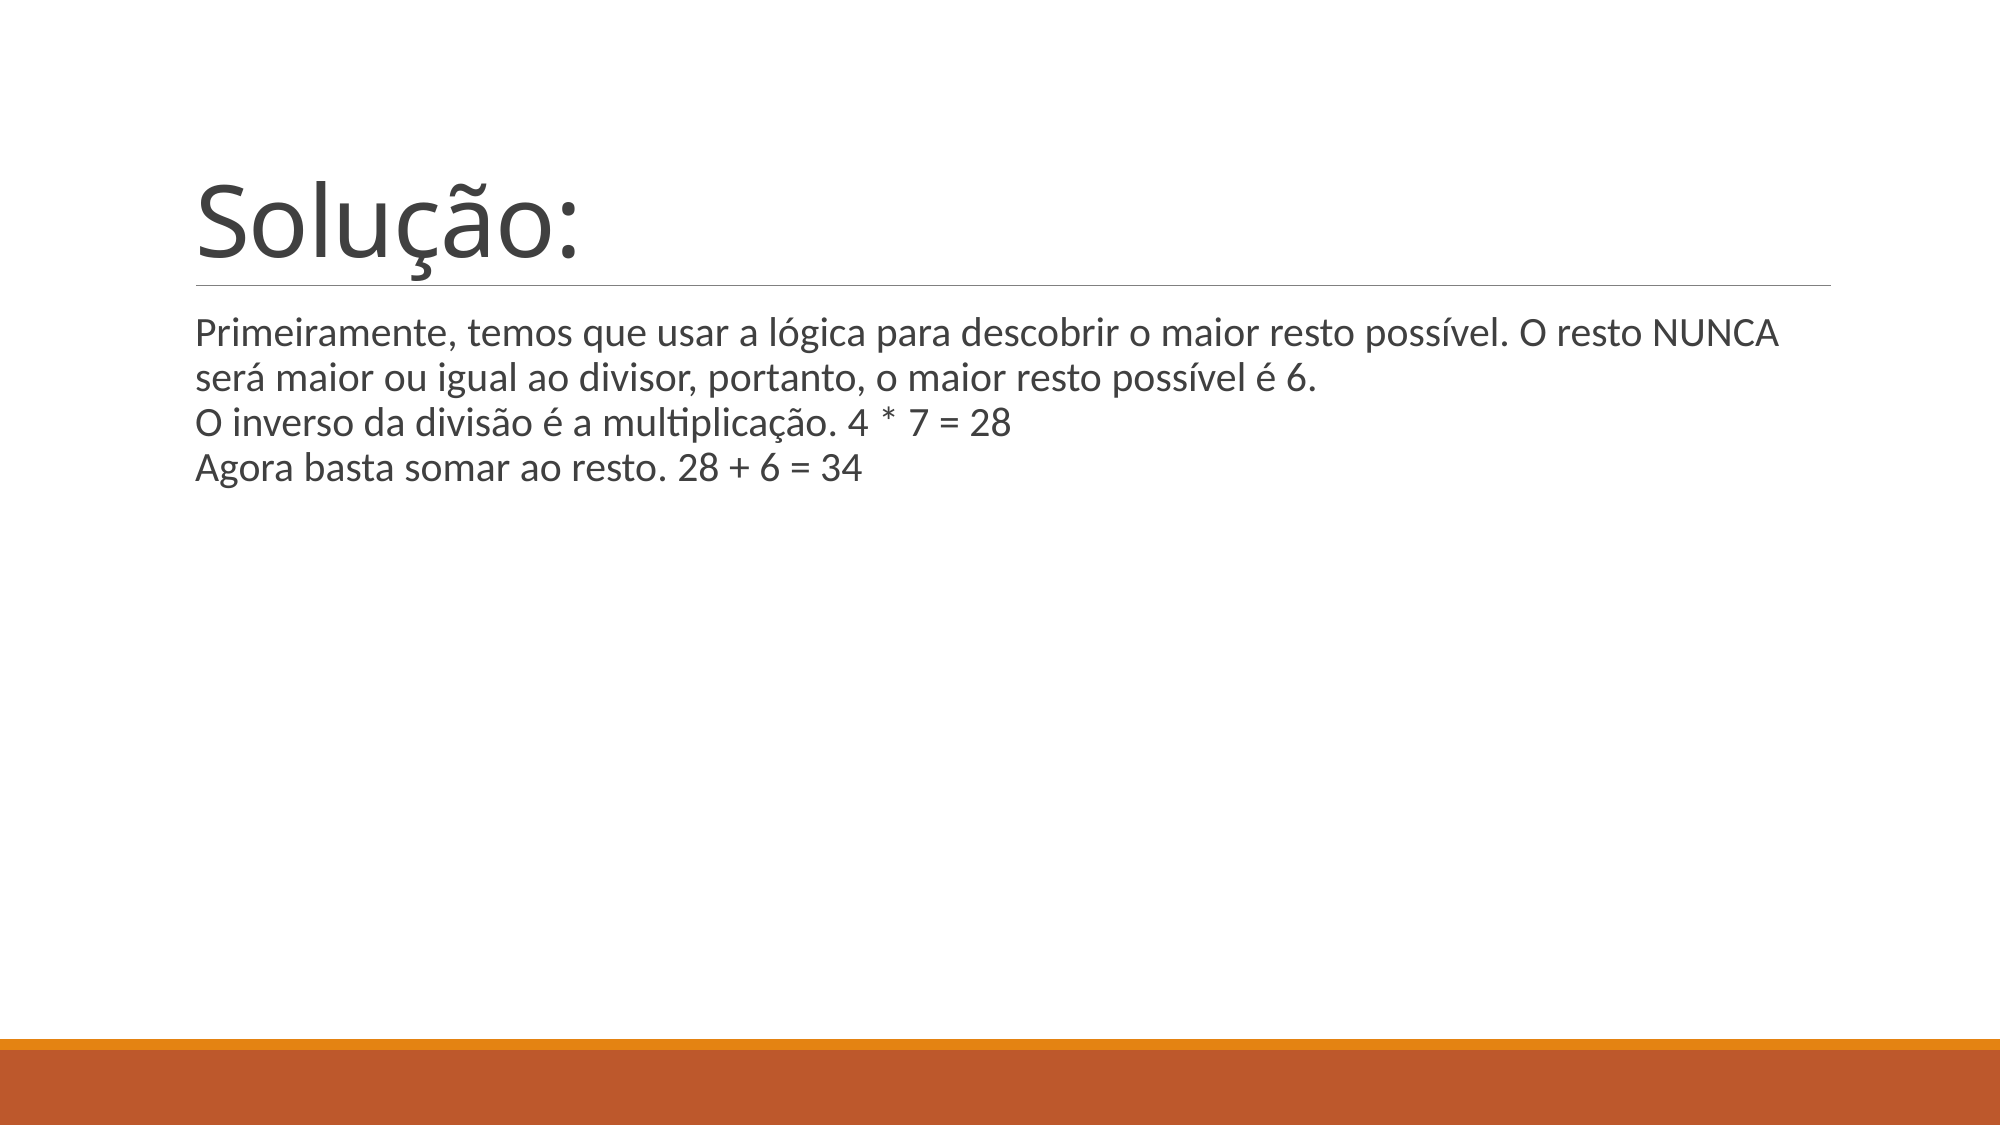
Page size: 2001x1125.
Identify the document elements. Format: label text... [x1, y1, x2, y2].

title Solução: [180, 47, 1830, 285]
list Primeiramente, temos que usar a lógica para descobrir o maior resto possível. O resto NUNCA será maior ou igual ao divisor, portanto, o maior resto possível é 6. O inverso da divisão é a multiplicação. 4 * 7 = 28 Agora basta somar ao resto. 28 + 6 = 34 [180, 302, 1830, 963]
